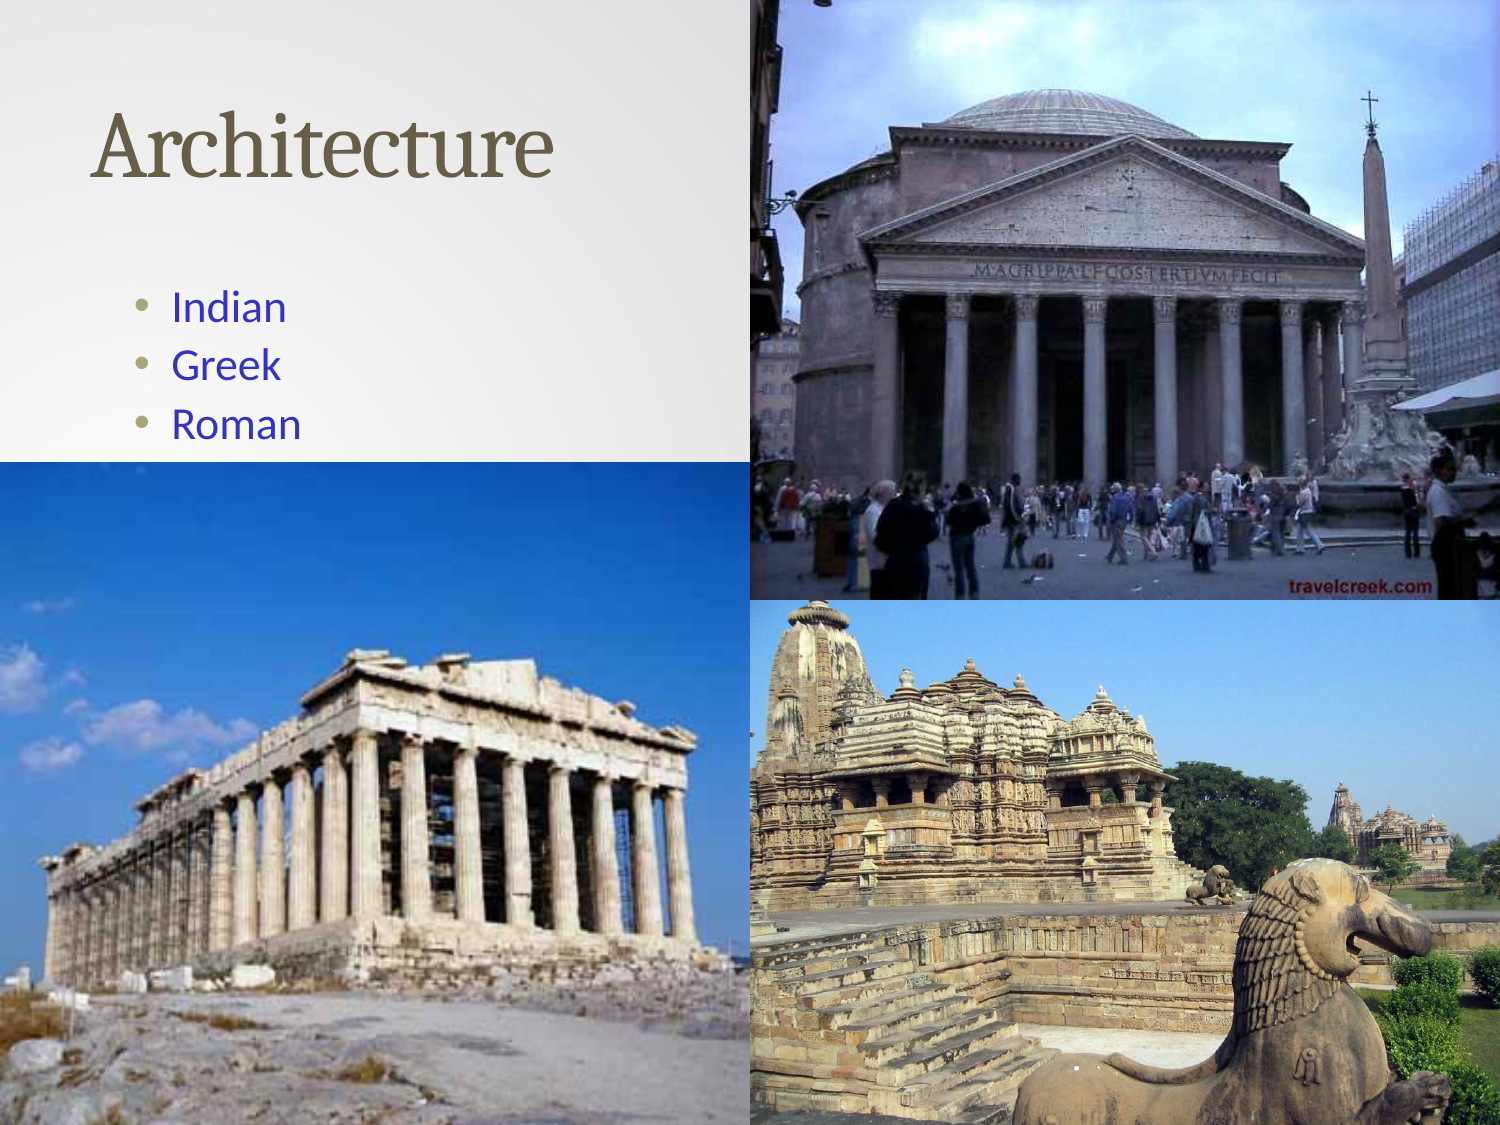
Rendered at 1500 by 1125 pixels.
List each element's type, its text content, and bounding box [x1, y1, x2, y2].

picture [0, 0, 1500, 1125]
title Architecture [75, 45, 746, 233]
list Indian Greek Roman [99, 275, 746, 455]
